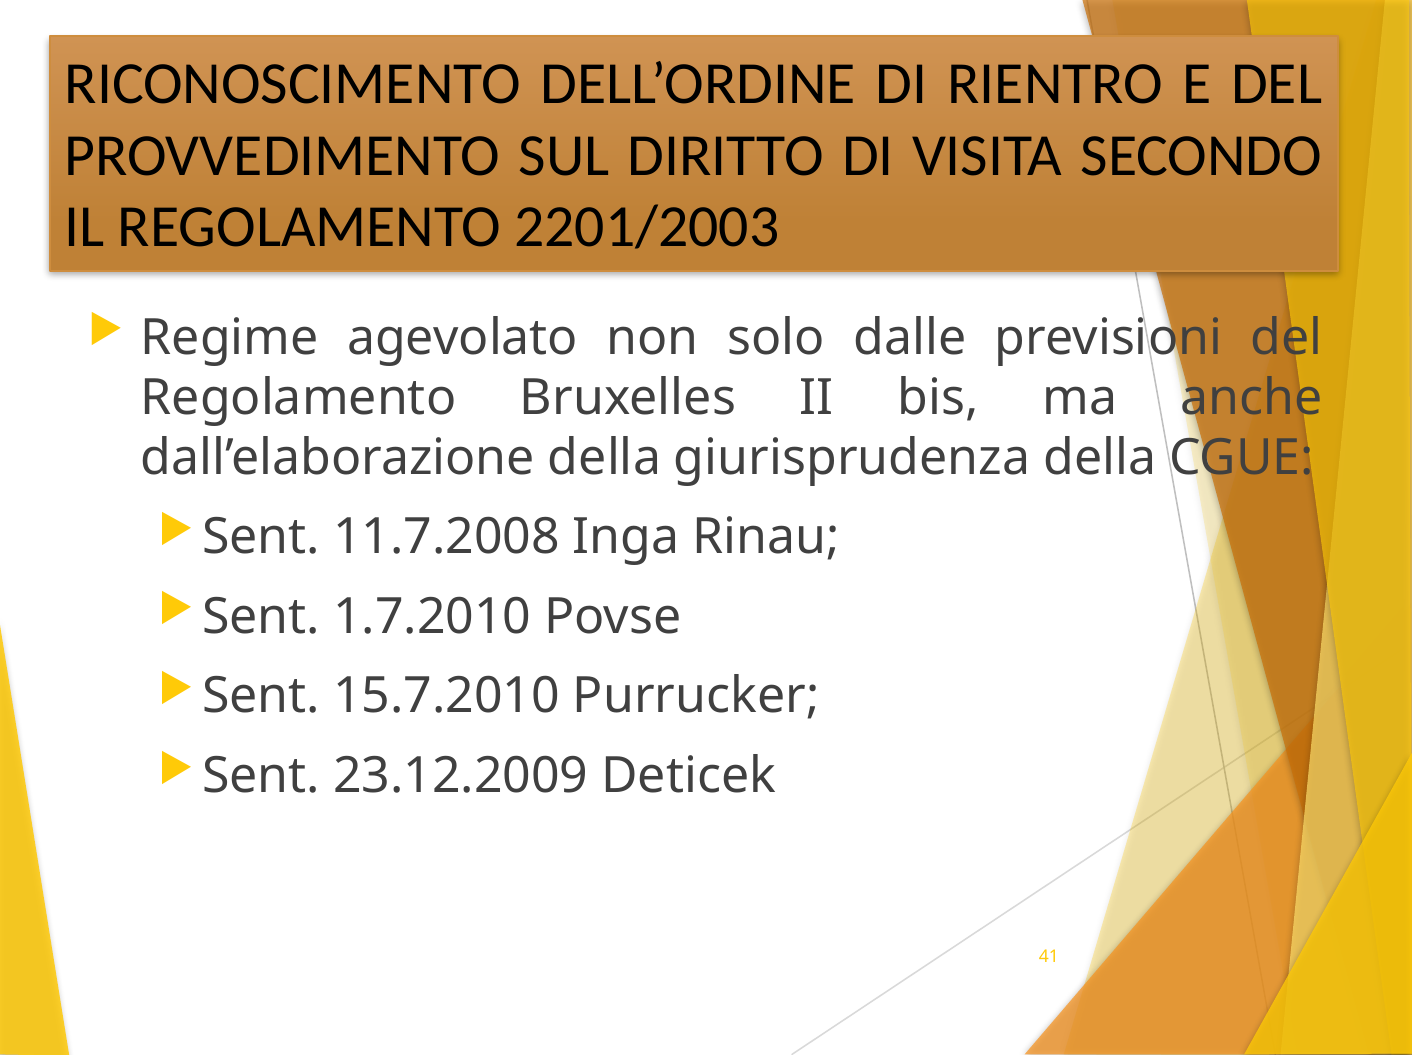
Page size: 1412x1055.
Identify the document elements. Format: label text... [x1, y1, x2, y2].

title RICONOSCIMENTO DELL’ORDINE DI RIENTRO E DEL PROVVEDIMENTO SUL DIRITTO DI VISITA SECONDO IL REGOLAMENTO 2201/2003 [49, 35, 1339, 272]
list Regime agevolato non solo dalle previsioni del Regolamento Bruxelles II bis, ma anche dall’elaborazione della giurisprudenza della CGUE: Sent. 11.7.2008 Inga Rinau; Sent. 1.7.2010 Povse Sent. 15.7.2010 Purrucker; Sent. 23.12.2009 Deticek [73, 296, 1339, 1034]
slide_number 41 [994, 928, 1074, 985]
